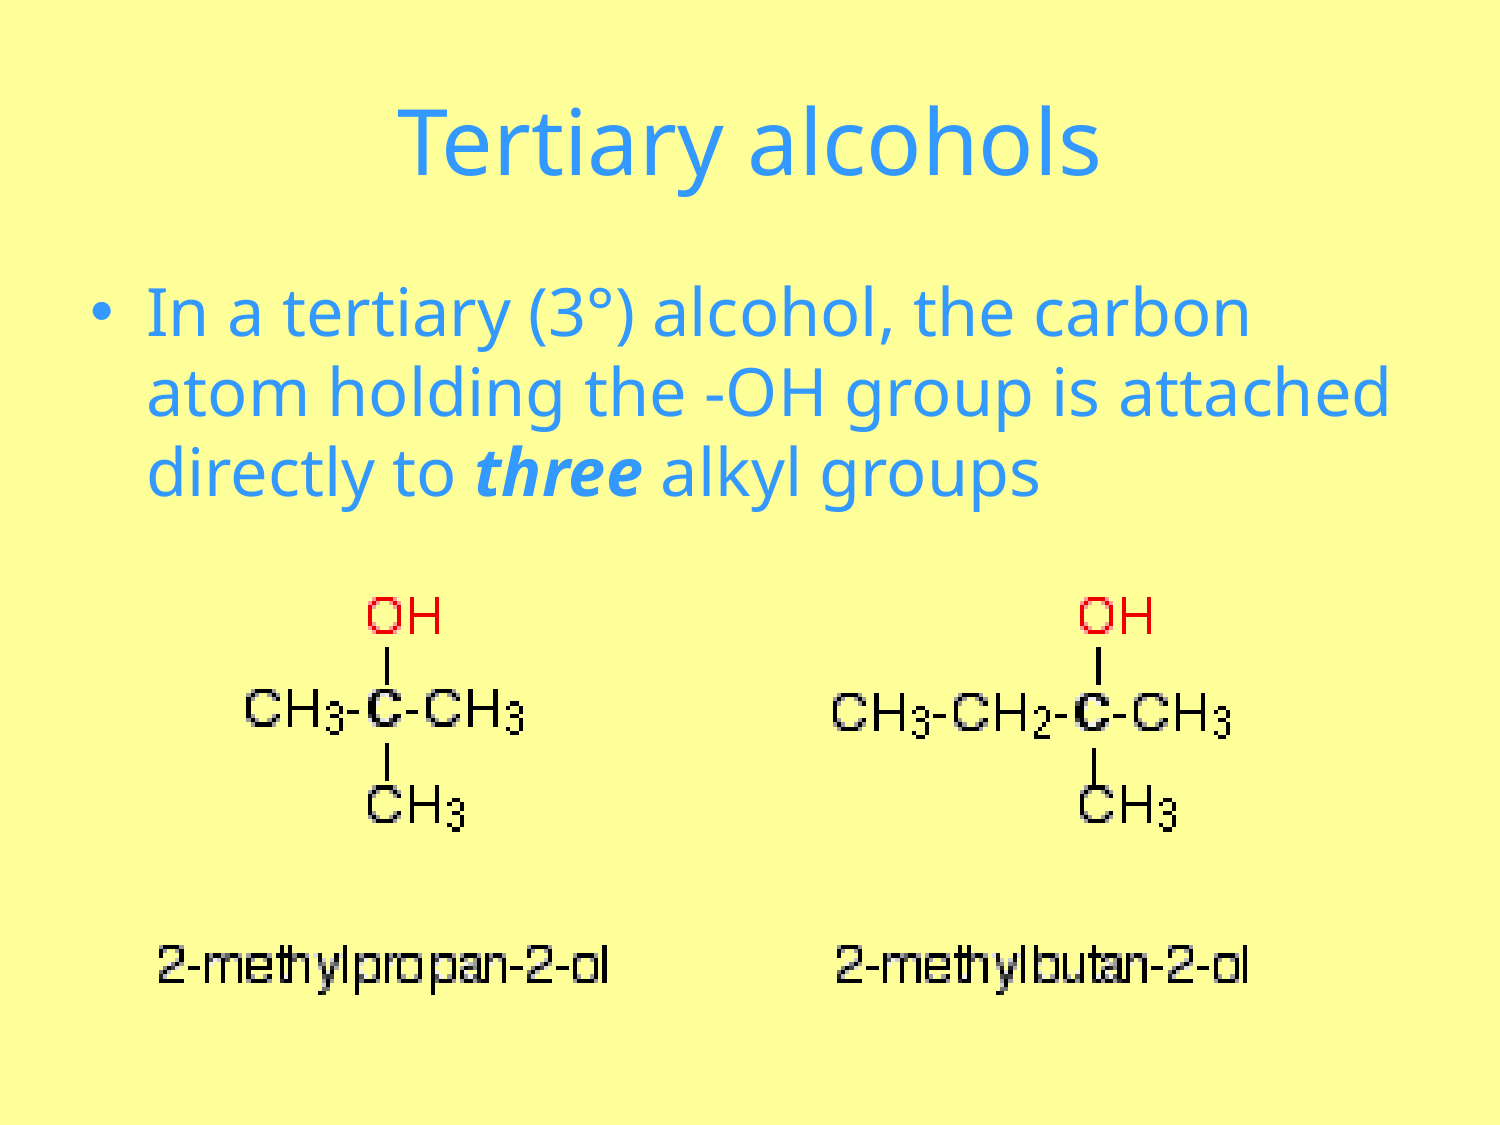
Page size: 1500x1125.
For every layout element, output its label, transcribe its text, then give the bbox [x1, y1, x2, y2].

title Tertiary alcohols [75, 45, 1425, 233]
picture [159, 597, 1256, 1000]
list In a tertiary (3°) alcohol, the carbon atom holding the -OH group is attached directly to three alkyl groups [75, 262, 1425, 1005]
